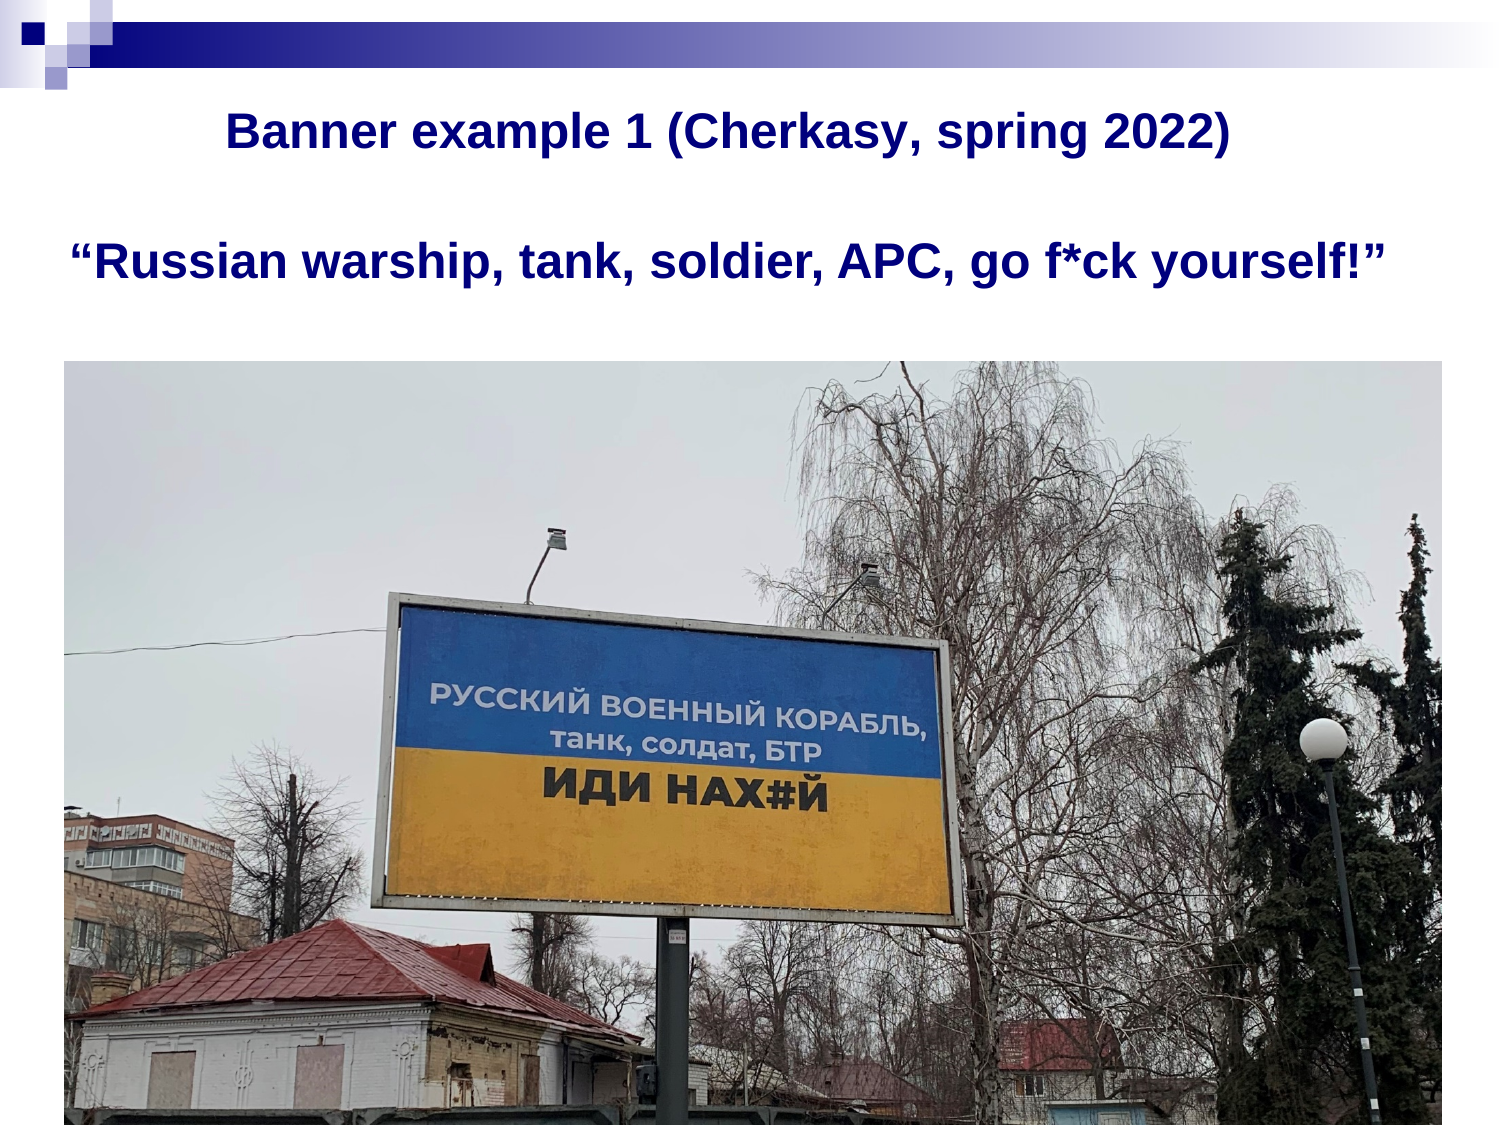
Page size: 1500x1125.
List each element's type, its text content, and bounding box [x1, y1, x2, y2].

list Banner example 1 (Cherkasy, spring 2022) “Russian warship, tank, soldier, APC, go f*ck yourself!” [53, 31, 1404, 1000]
picture [64, 361, 1442, 1125]
